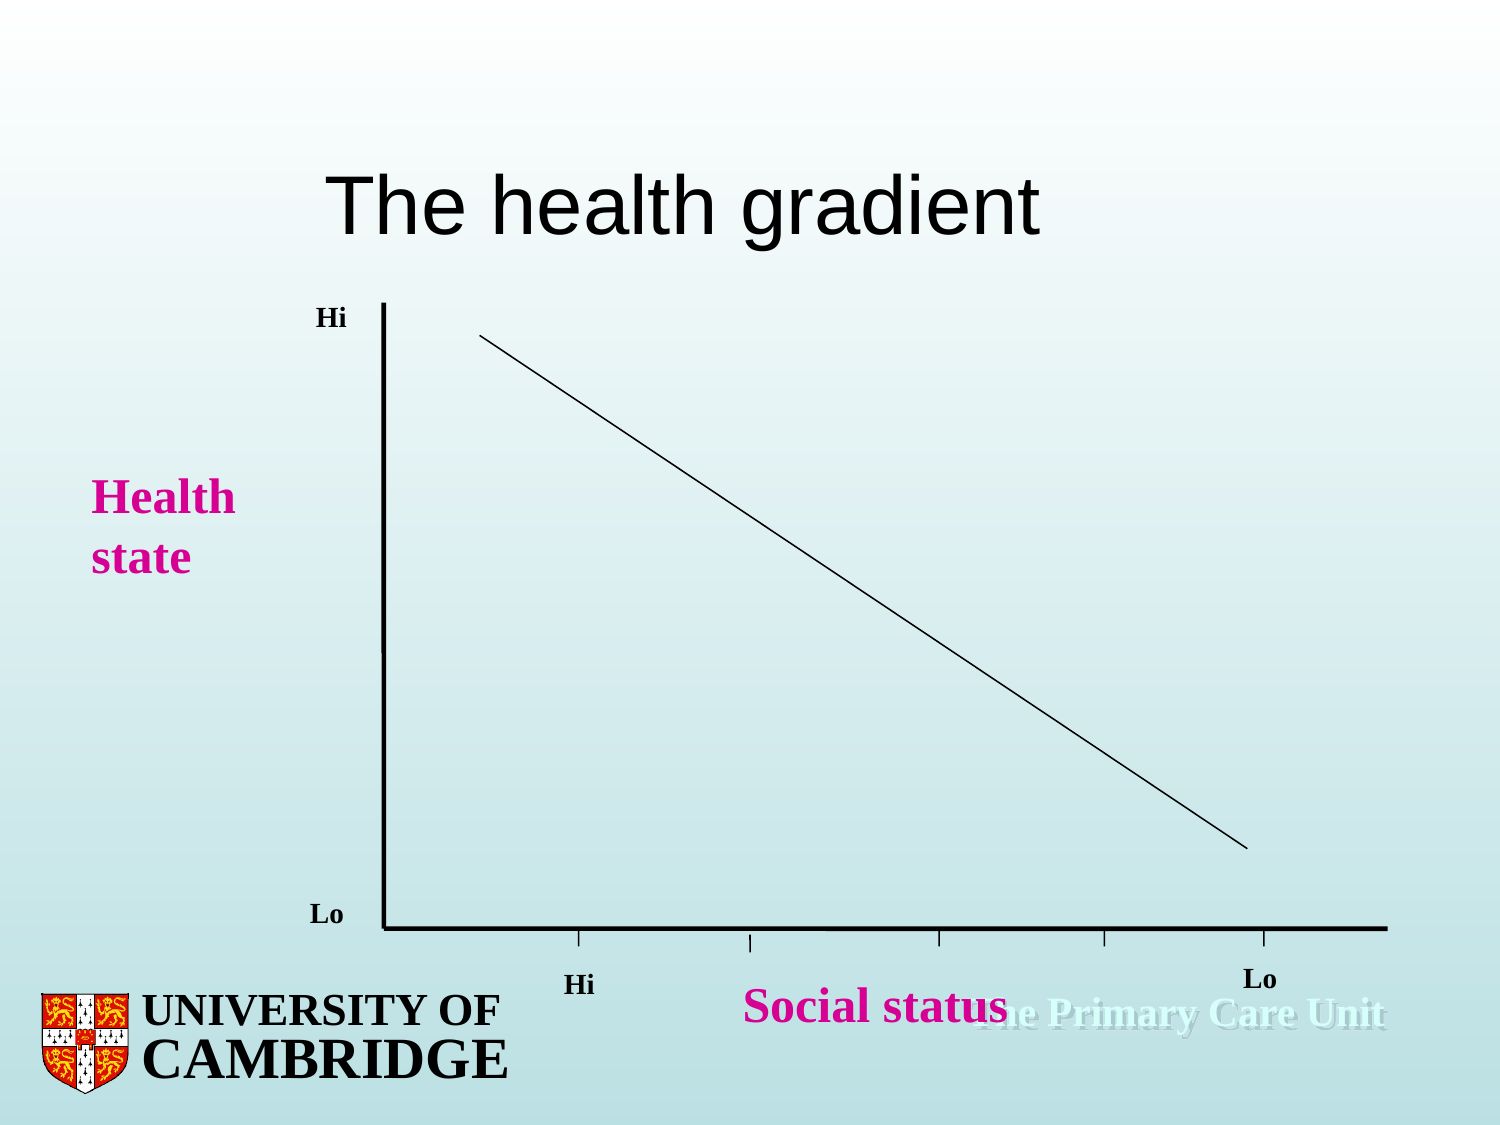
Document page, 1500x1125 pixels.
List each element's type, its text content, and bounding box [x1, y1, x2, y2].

text_box Hi [549, 958, 620, 1008]
picture [41, 993, 129, 1094]
text_box Lo [295, 887, 367, 937]
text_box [479, 335, 1248, 849]
title The health gradient [88, 107, 1278, 296]
text_box Lo [1228, 952, 1300, 1002]
text_box Health state [76, 456, 361, 591]
text_box Social status [562, 964, 1189, 1040]
text_box Hi [301, 290, 372, 341]
